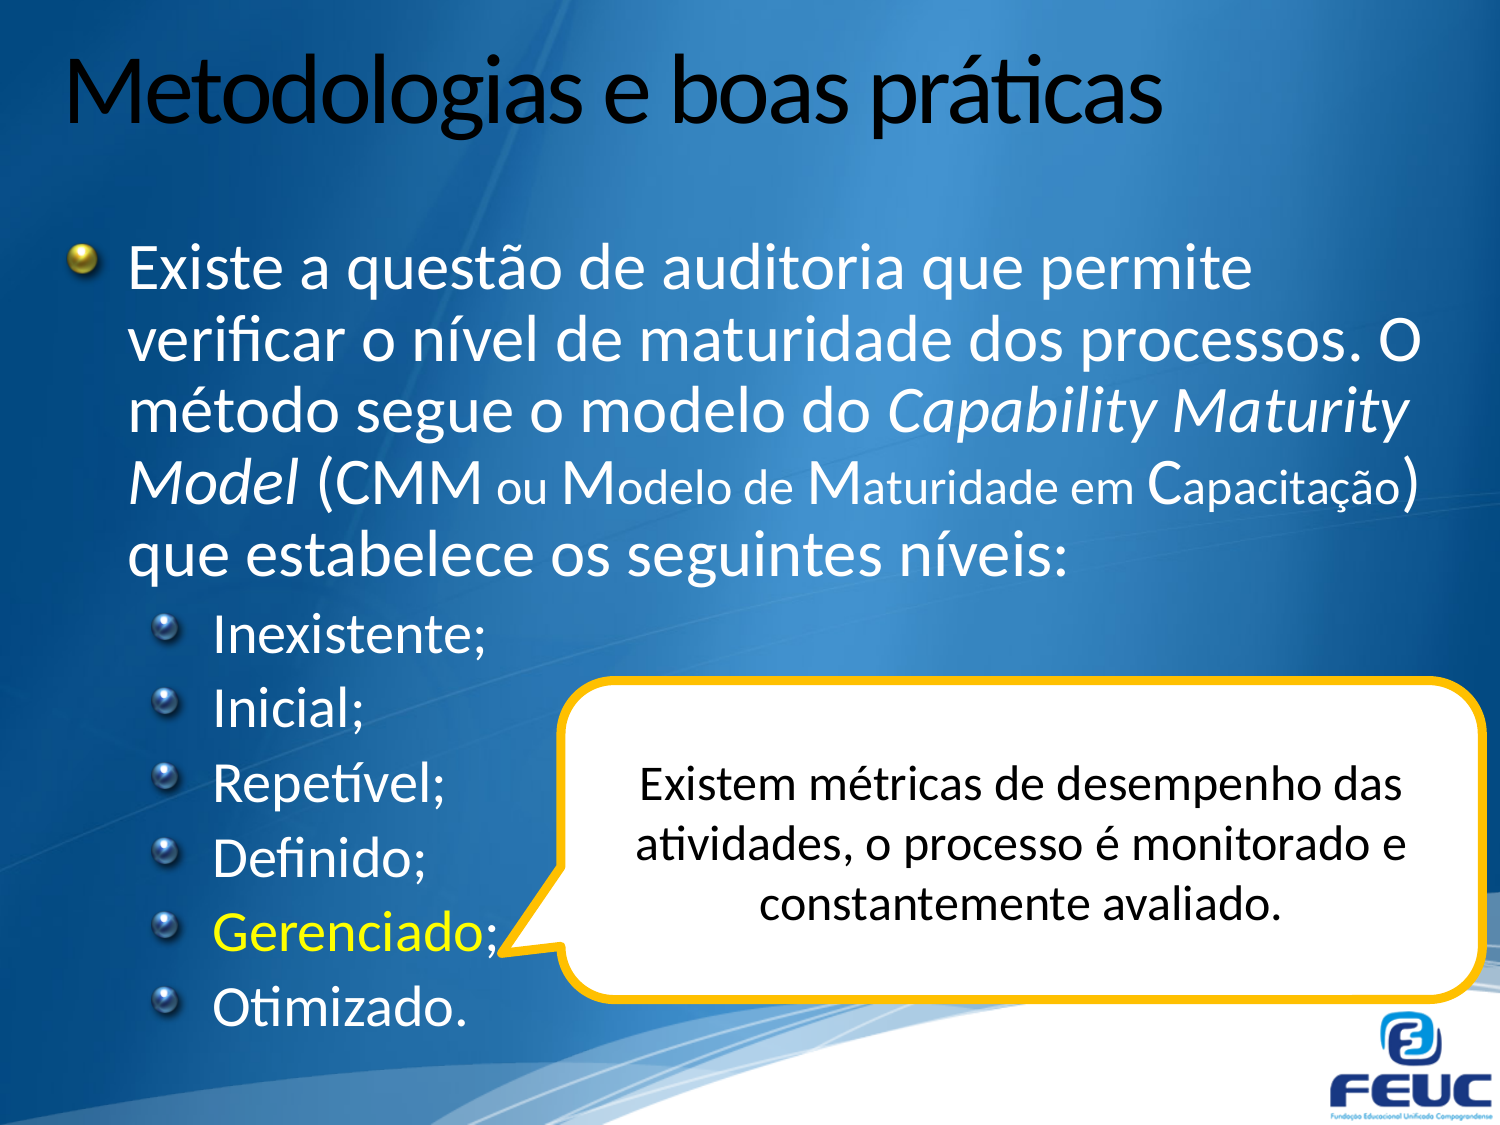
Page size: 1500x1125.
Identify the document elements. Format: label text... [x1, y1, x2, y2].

title Metodologias e boas práticas [62, 37, 1438, 147]
list Existe a questão de auditoria que permite verificar o nível de maturidade dos processos. O método segue o modelo do Capability Maturity Model (CMM ou Modelo de Maturidade em Capacitação) que estabelece os seguintes níveis: Inexistente; Inicial; Repetível; Definido; Gerenciado; Otimizado. [62, 231, 1459, 1062]
text_box Existem métricas de desempenho das atividades, o processo é monitorado e constantemente avaliado. [497, 676, 1487, 1005]
picture [0, 0, 1500, 1125]
